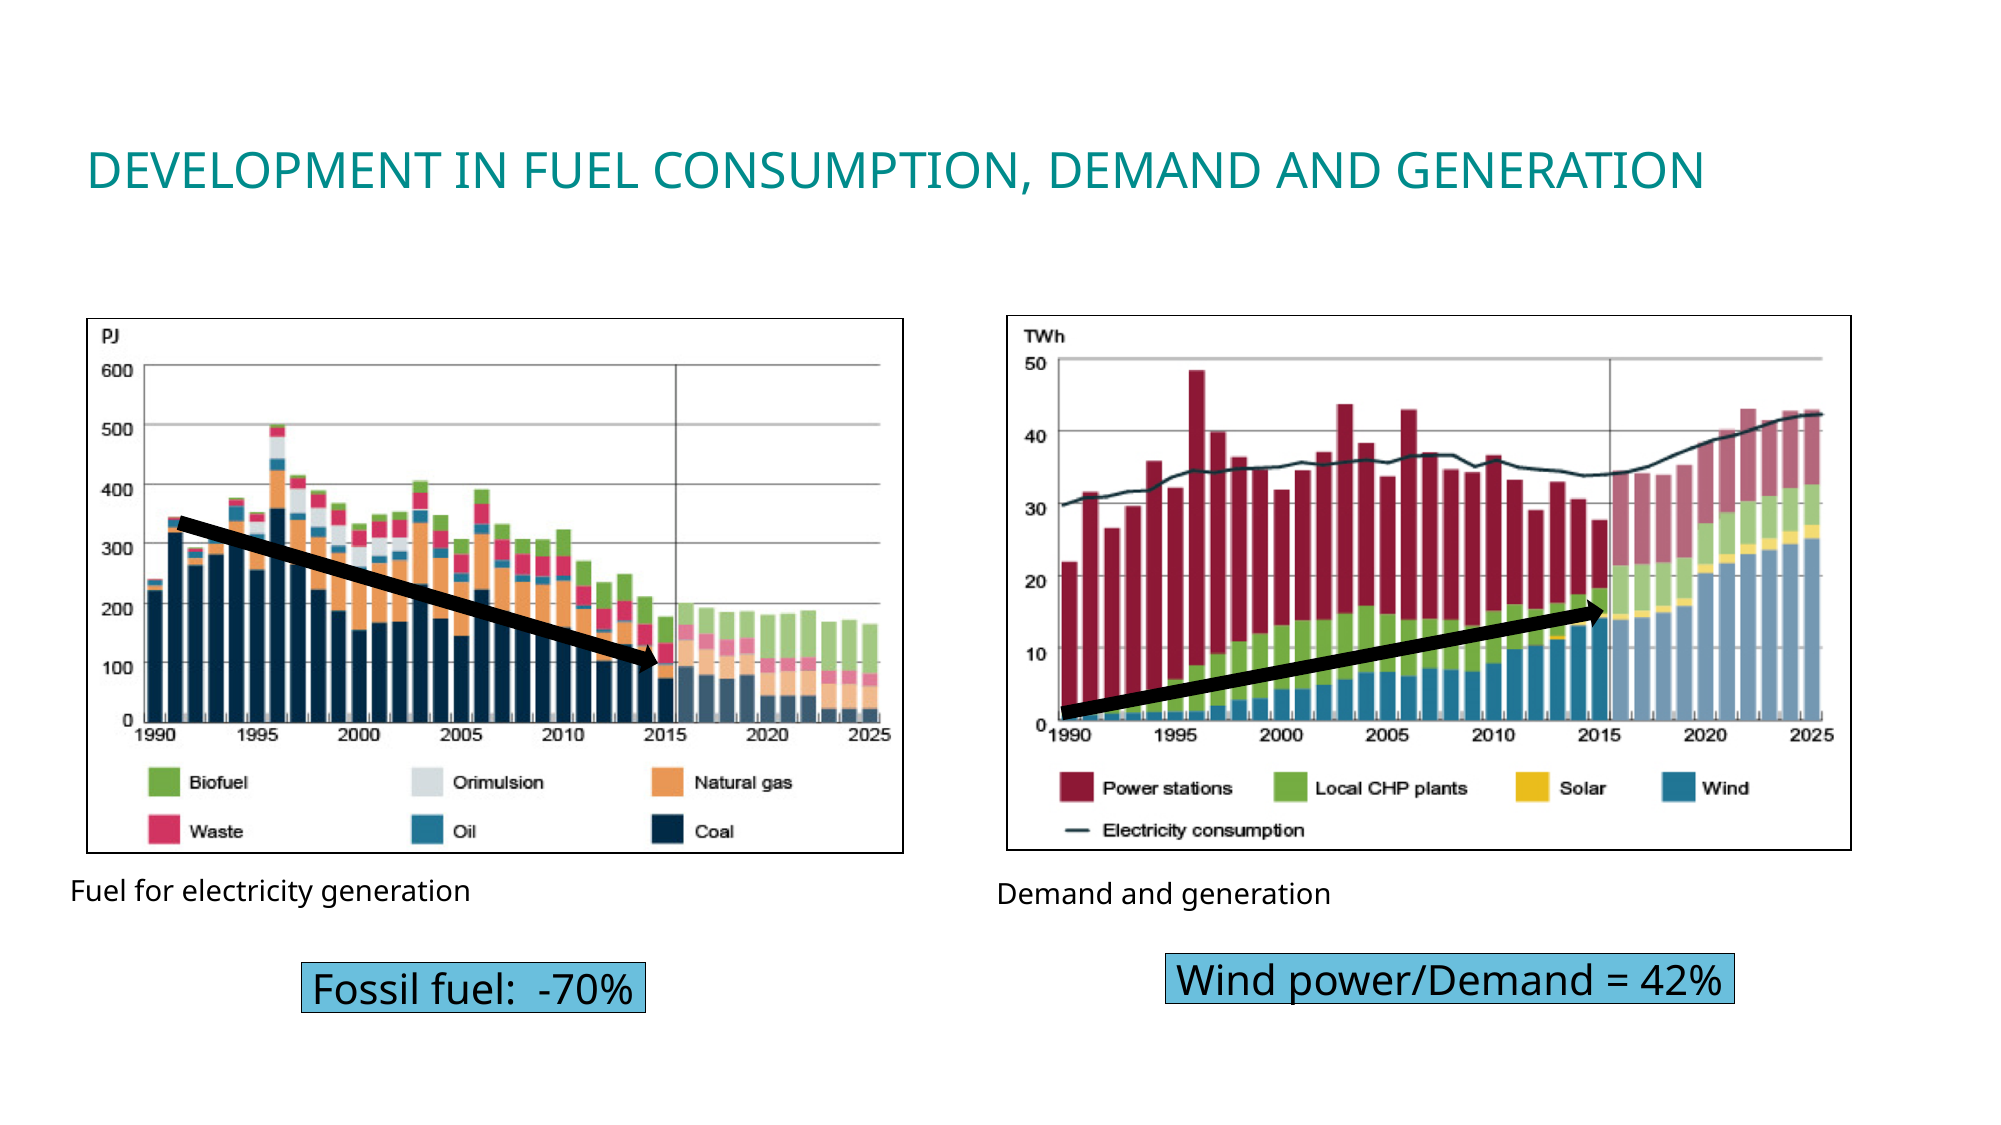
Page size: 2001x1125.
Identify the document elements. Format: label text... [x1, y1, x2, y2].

text_box Fossil fuel: -70% [301, 962, 646, 1013]
picture [1007, 316, 1851, 850]
text_box Fuel for electricity generation [69, 872, 472, 908]
text_box Demand and generation [996, 875, 1332, 911]
picture [87, 319, 903, 853]
text_box Wind power/Demand = 42% [1165, 953, 1735, 1004]
